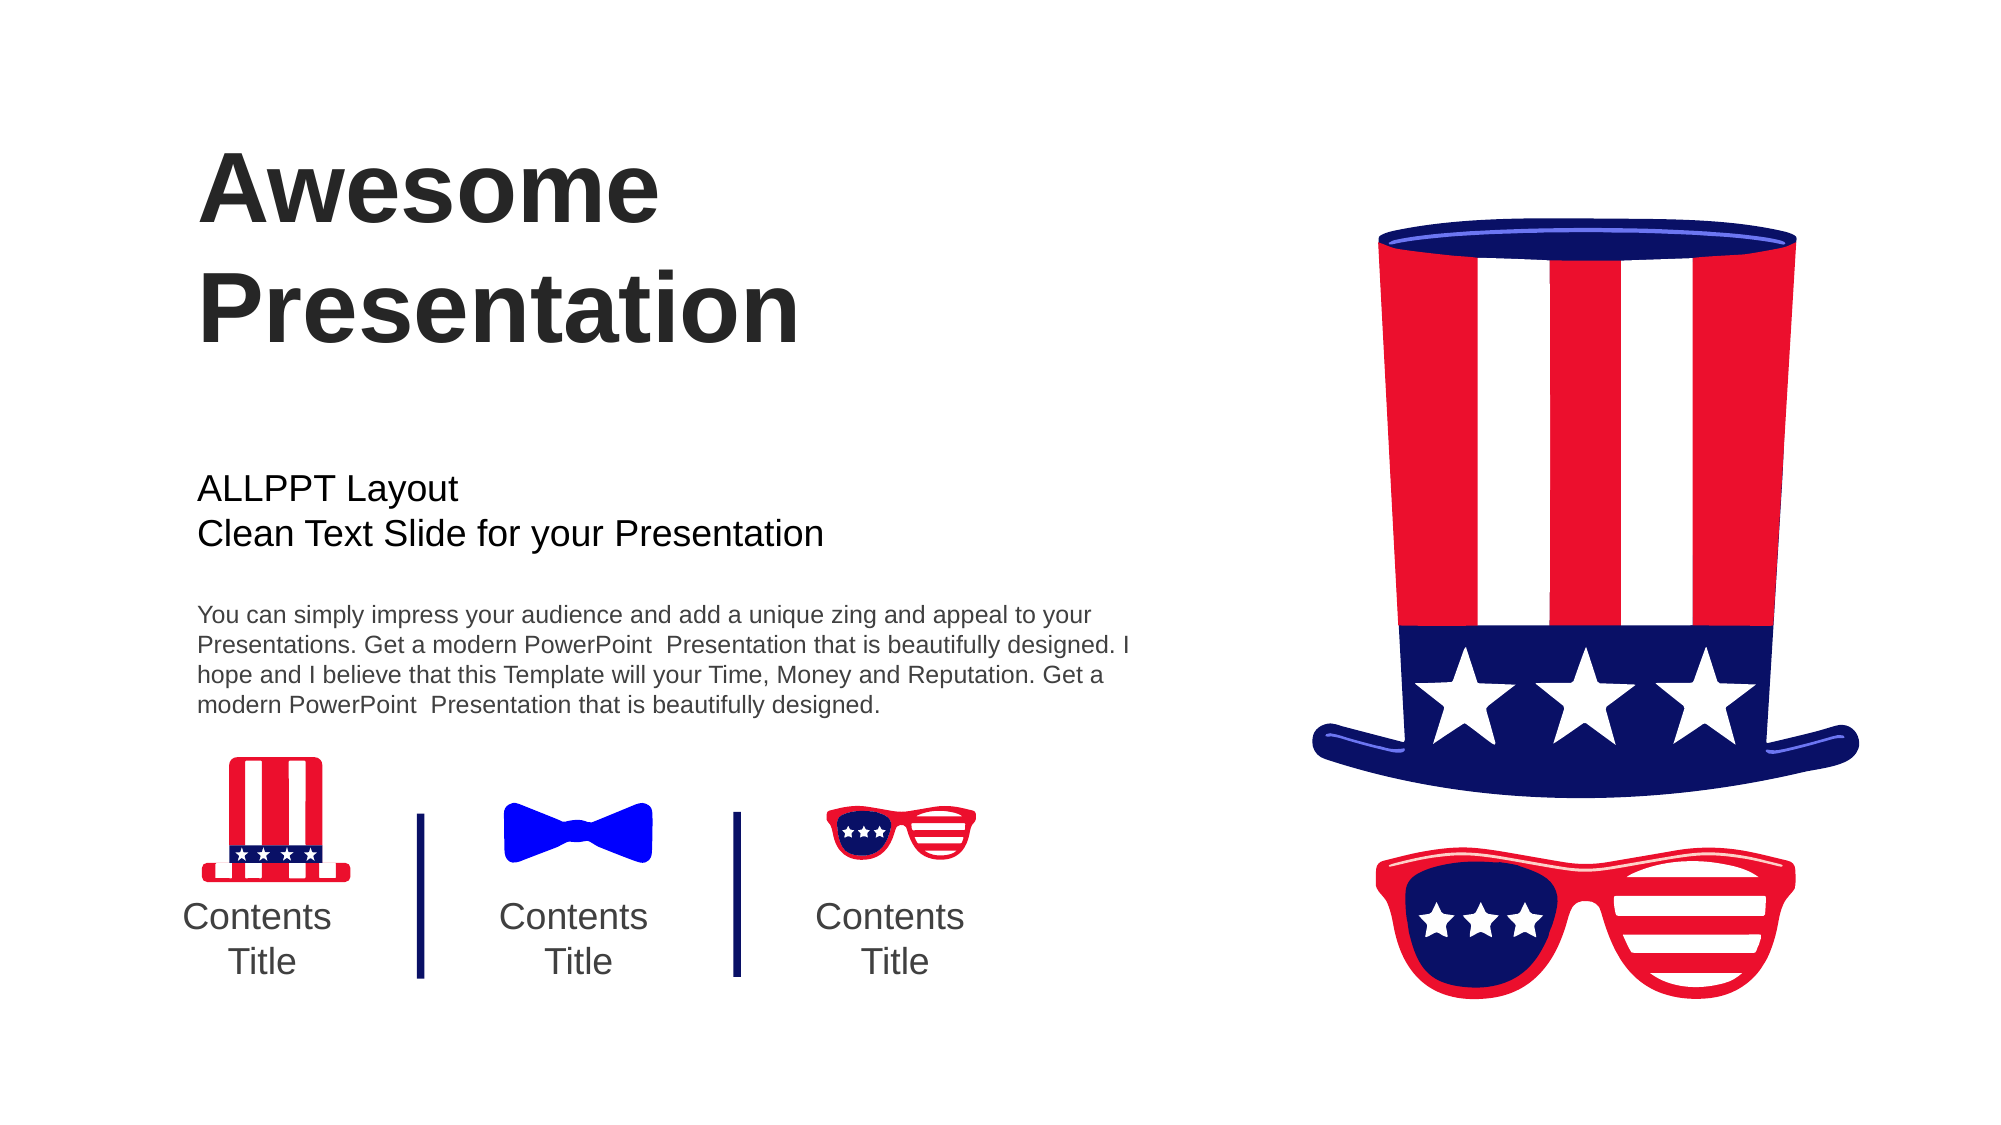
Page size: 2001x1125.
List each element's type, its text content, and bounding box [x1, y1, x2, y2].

text_box Contents Title [457, 884, 701, 989]
text_box You can simply impress your audience and add a unique zing and appeal to your Presentations. Get a modern PowerPoint Presentation that is beautifully designed. I hope and I believe that this Template will your Time, Money and Reputation. Get a modern PowerPoint Presentation that is beautifully designed. [182, 591, 1159, 726]
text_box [1375, 847, 1796, 1000]
text_box [732, 811, 742, 978]
text_box Awesome Presentation [182, 114, 1065, 370]
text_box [1312, 218, 1860, 799]
text_box [416, 813, 425, 980]
text_box [503, 802, 653, 863]
text_box Contents Title [140, 884, 385, 989]
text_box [201, 757, 351, 883]
text_box ALLPPT Layout Clean Text Slide for your Presentation [182, 456, 913, 561]
text_box Contents Title [773, 884, 1017, 989]
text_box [826, 805, 976, 860]
